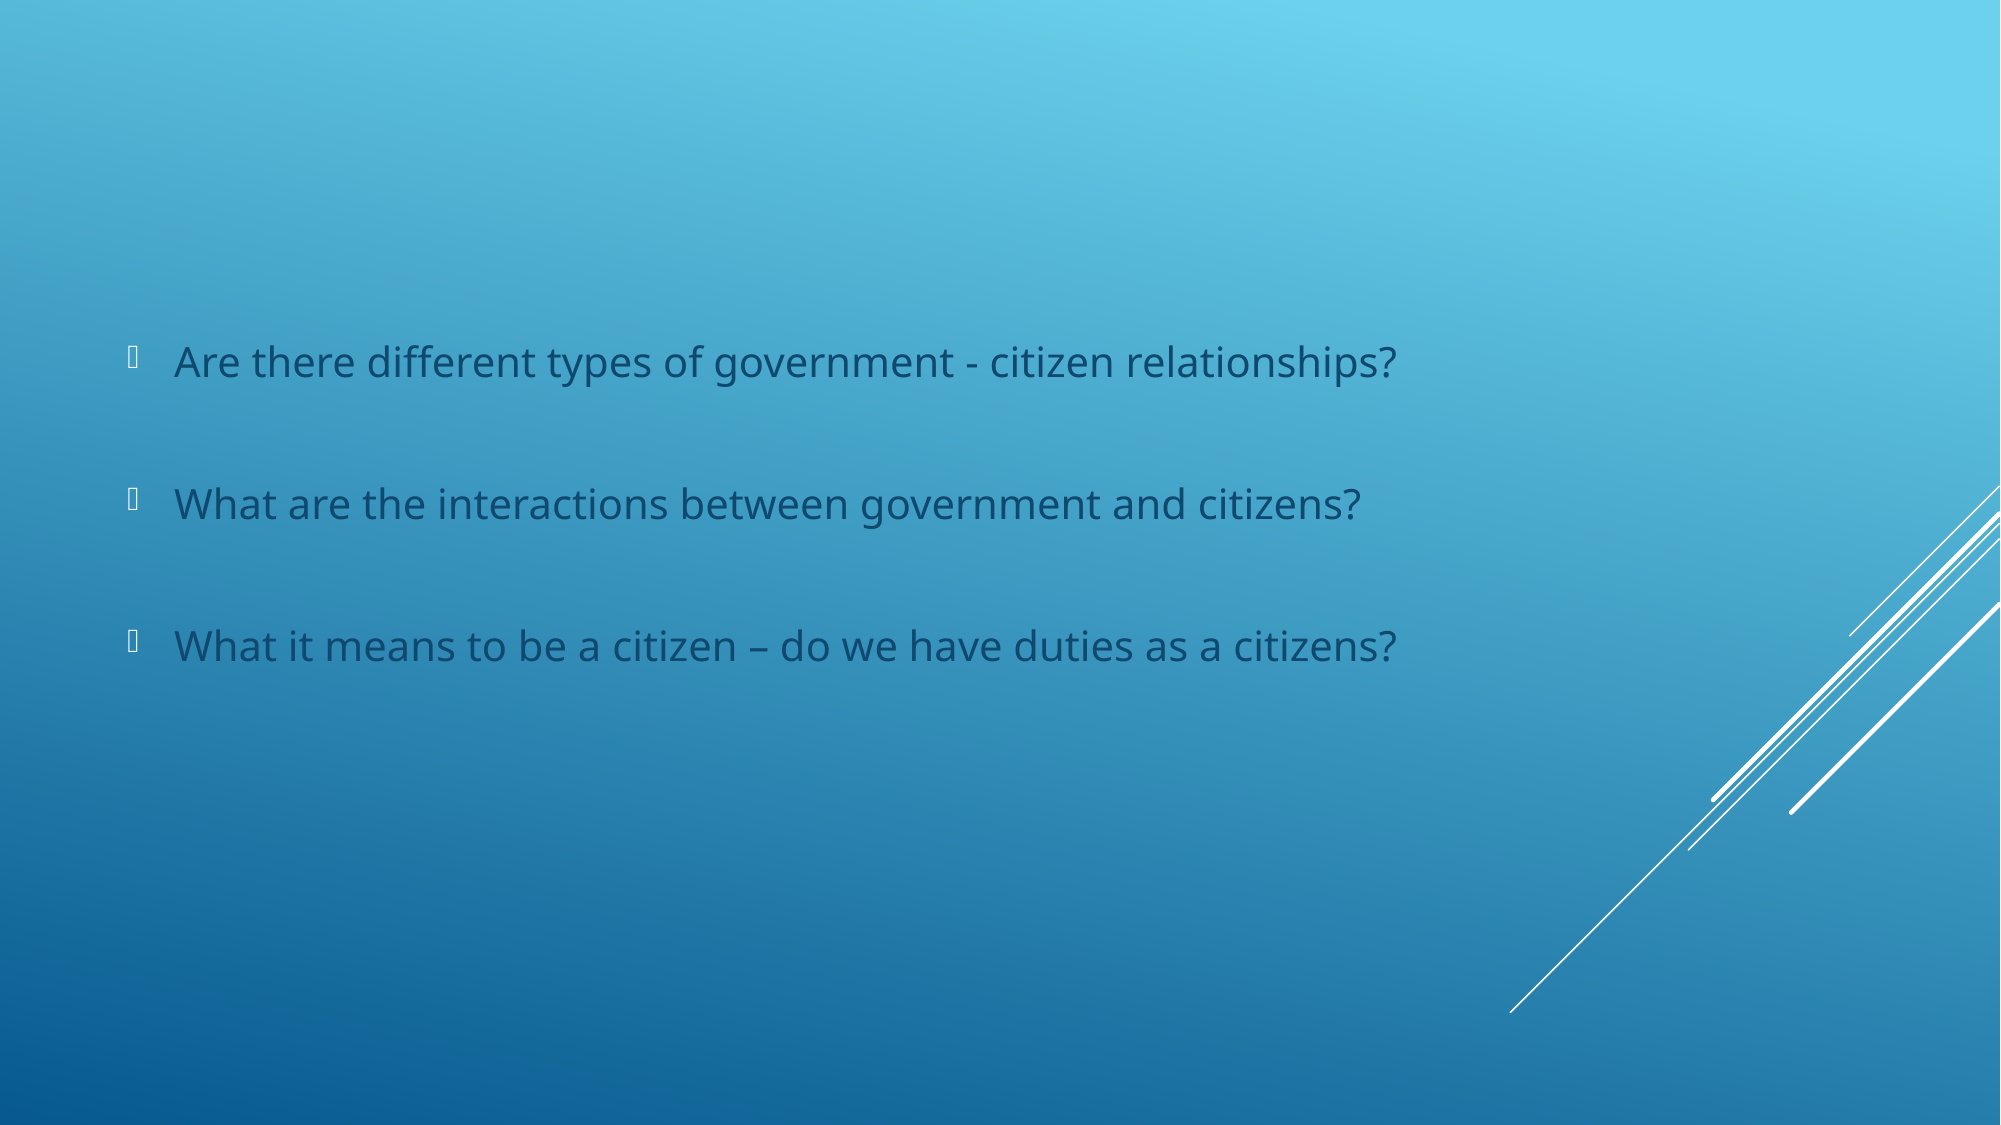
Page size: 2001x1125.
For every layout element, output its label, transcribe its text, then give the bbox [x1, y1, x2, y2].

list Are there different types of government - citizen relationships? What are the interactions between government and citizens? What it means to be a citizen – do we have duties as a citizens? [112, 112, 1513, 893]
